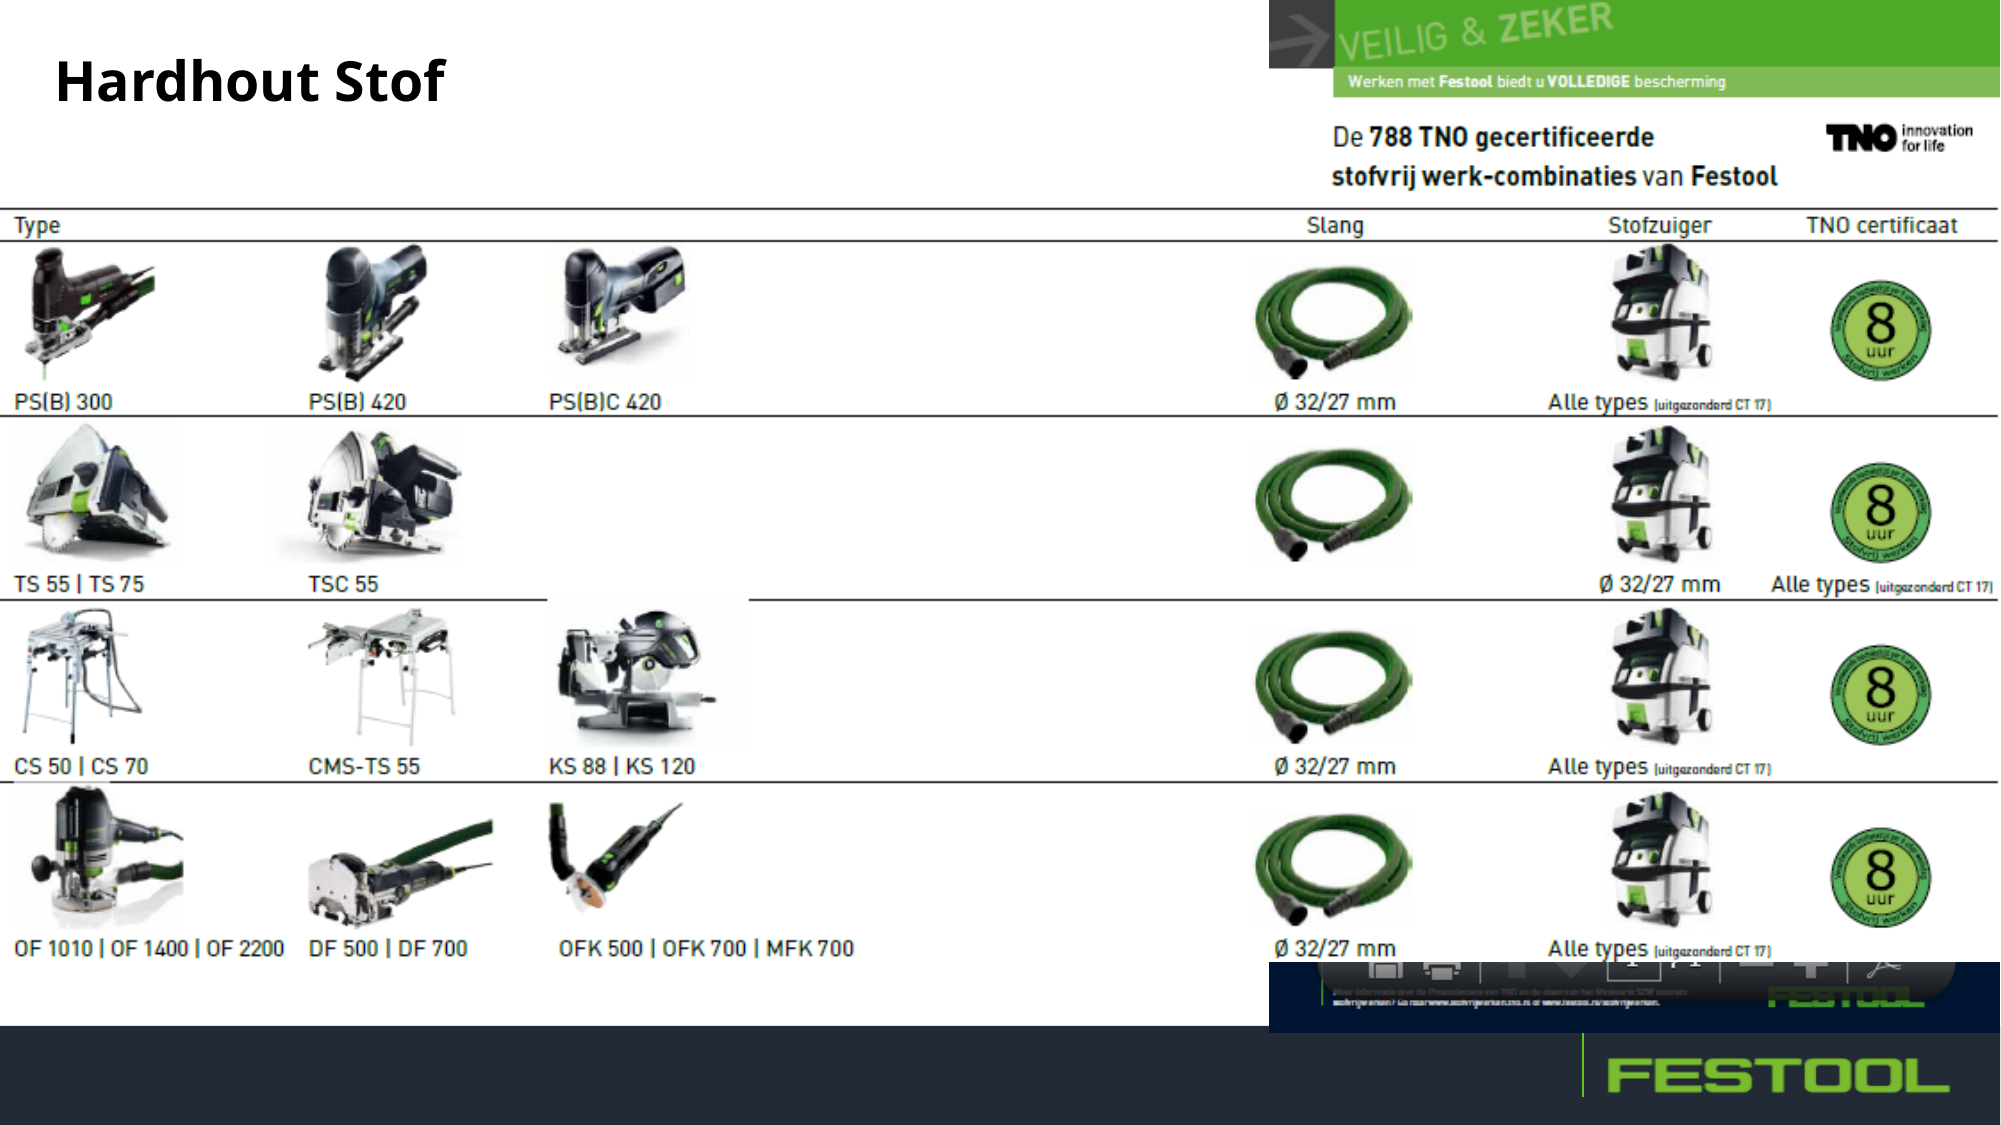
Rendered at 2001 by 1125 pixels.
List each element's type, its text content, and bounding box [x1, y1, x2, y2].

picture [0, 0, 2000, 1033]
picture [1606, 1055, 1953, 1097]
title Hardhout Stof [39, 42, 1269, 124]
